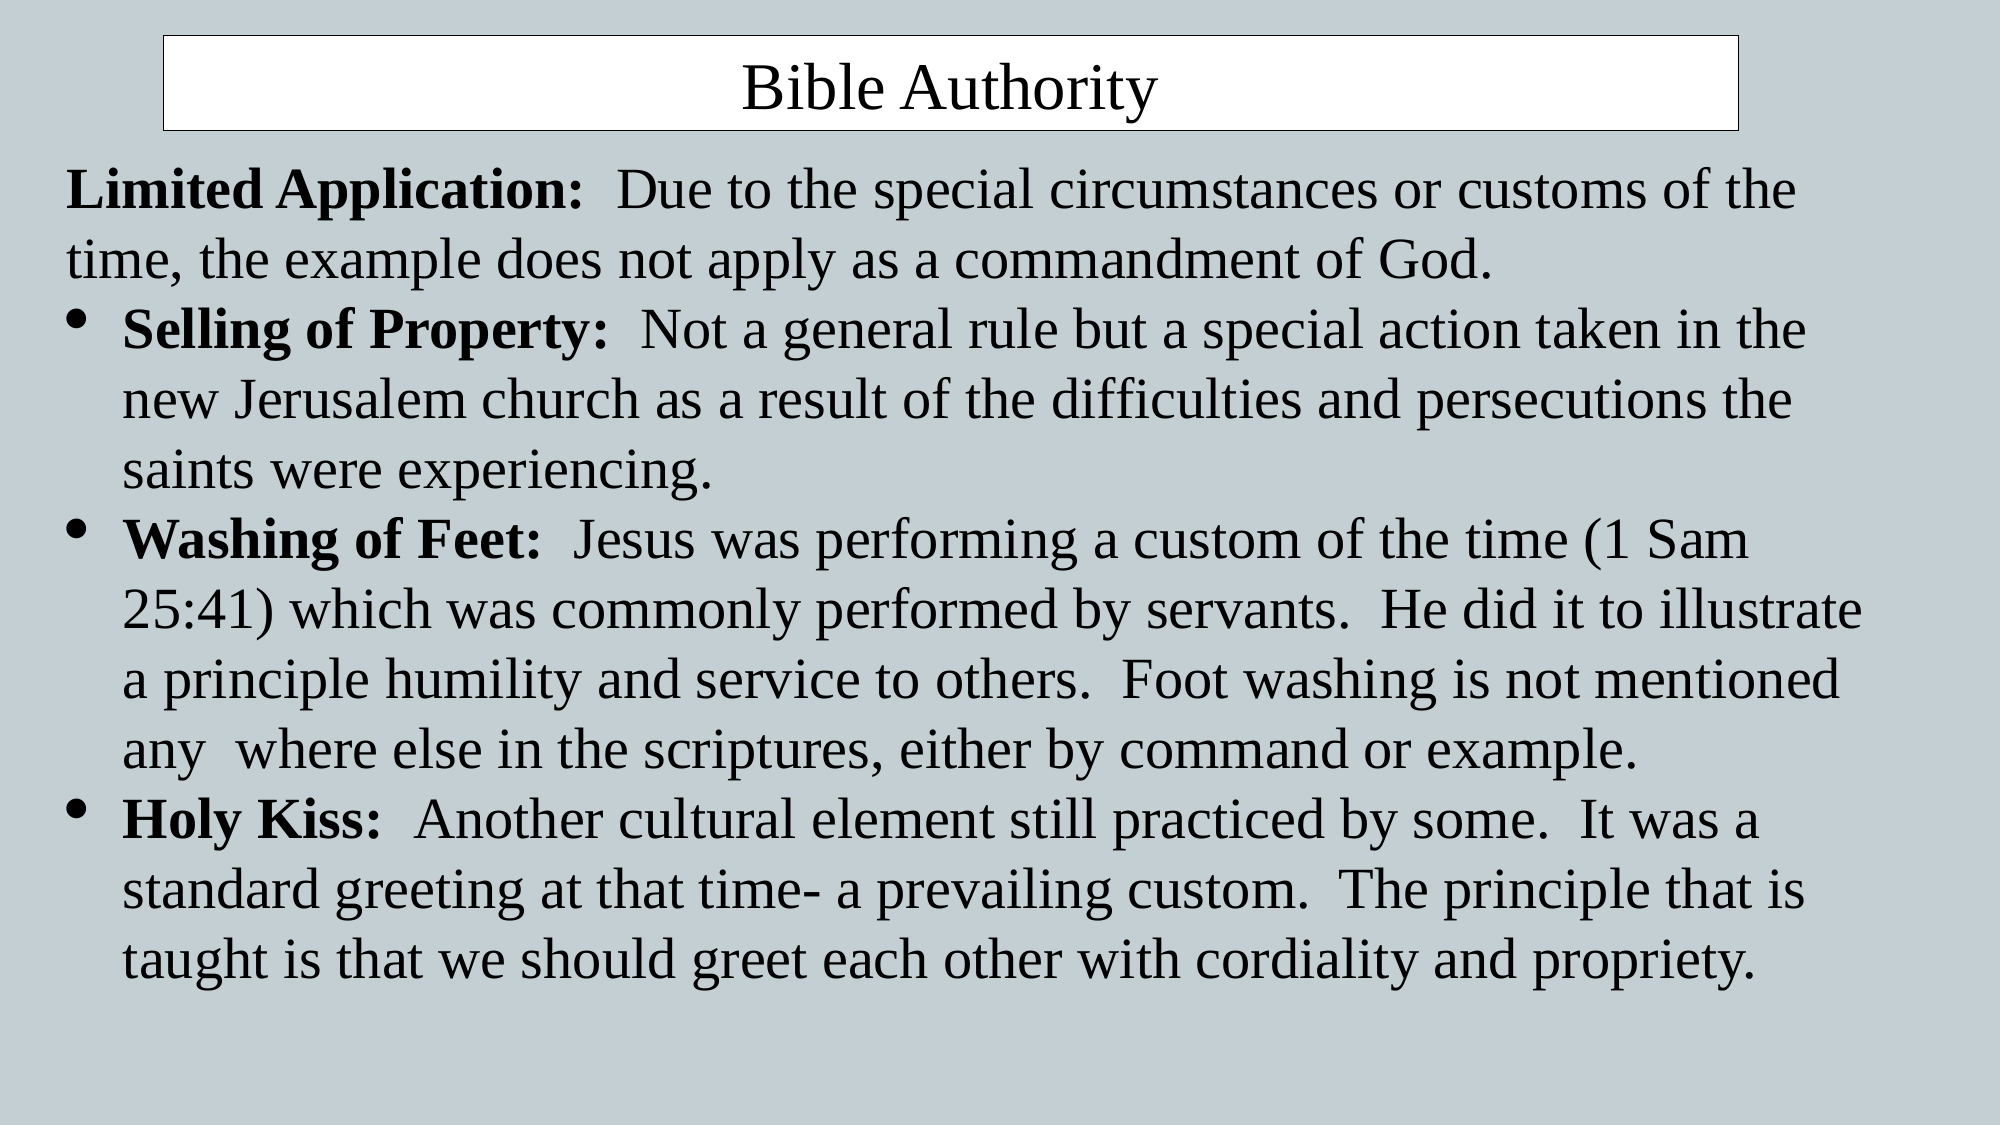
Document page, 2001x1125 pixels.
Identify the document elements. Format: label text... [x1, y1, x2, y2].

text_box Bible Authority [163, 35, 1739, 131]
text_box Limited Application: Due to the special circumstances or customs of the time, the example does not apply as a commandment of God. Selling of Property: Not a general rule but a special action taken in the new Jerusalem church as a result of the difficulties and persecutions the saints were experiencing. Washing of Feet: Jesus was performing a custom of the time (1 Sam 25:41) which was commonly performed by servants. He did it to illustrate a principle humility and service to others. Foot washing is not mentioned any where else in the scriptures, either by command or example. Holy Kiss: Another cultural element still practiced by some. It was a standard greeting at that time- a prevailing custom. The principle that is taught is that we should greet each other with cordiality and propriety. [51, 143, 1919, 998]
